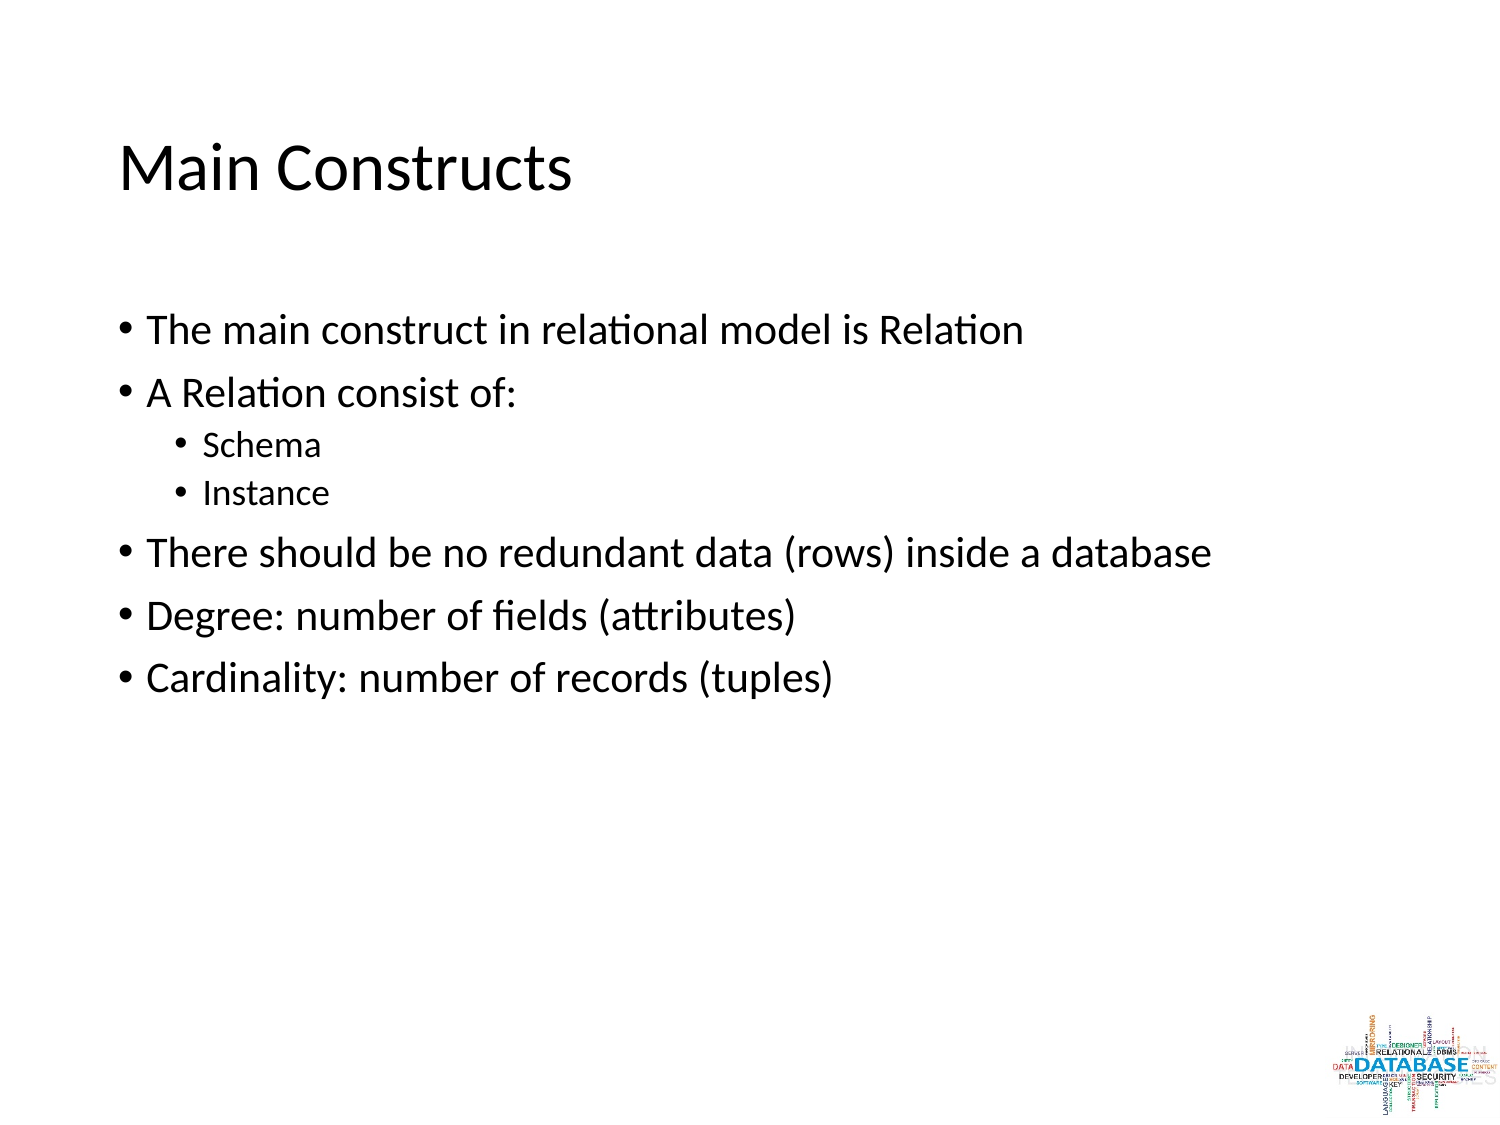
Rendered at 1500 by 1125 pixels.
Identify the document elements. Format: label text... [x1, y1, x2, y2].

picture [1325, 1012, 1500, 1118]
title Main Constructs [103, 59, 1397, 278]
list The main construct in relational model is Relation A Relation consist of: Schema Instance There should be no redundant data (rows) inside a database Degree: number of fields (attributes) Cardinality: number of records (tuples) [103, 299, 1397, 1014]
